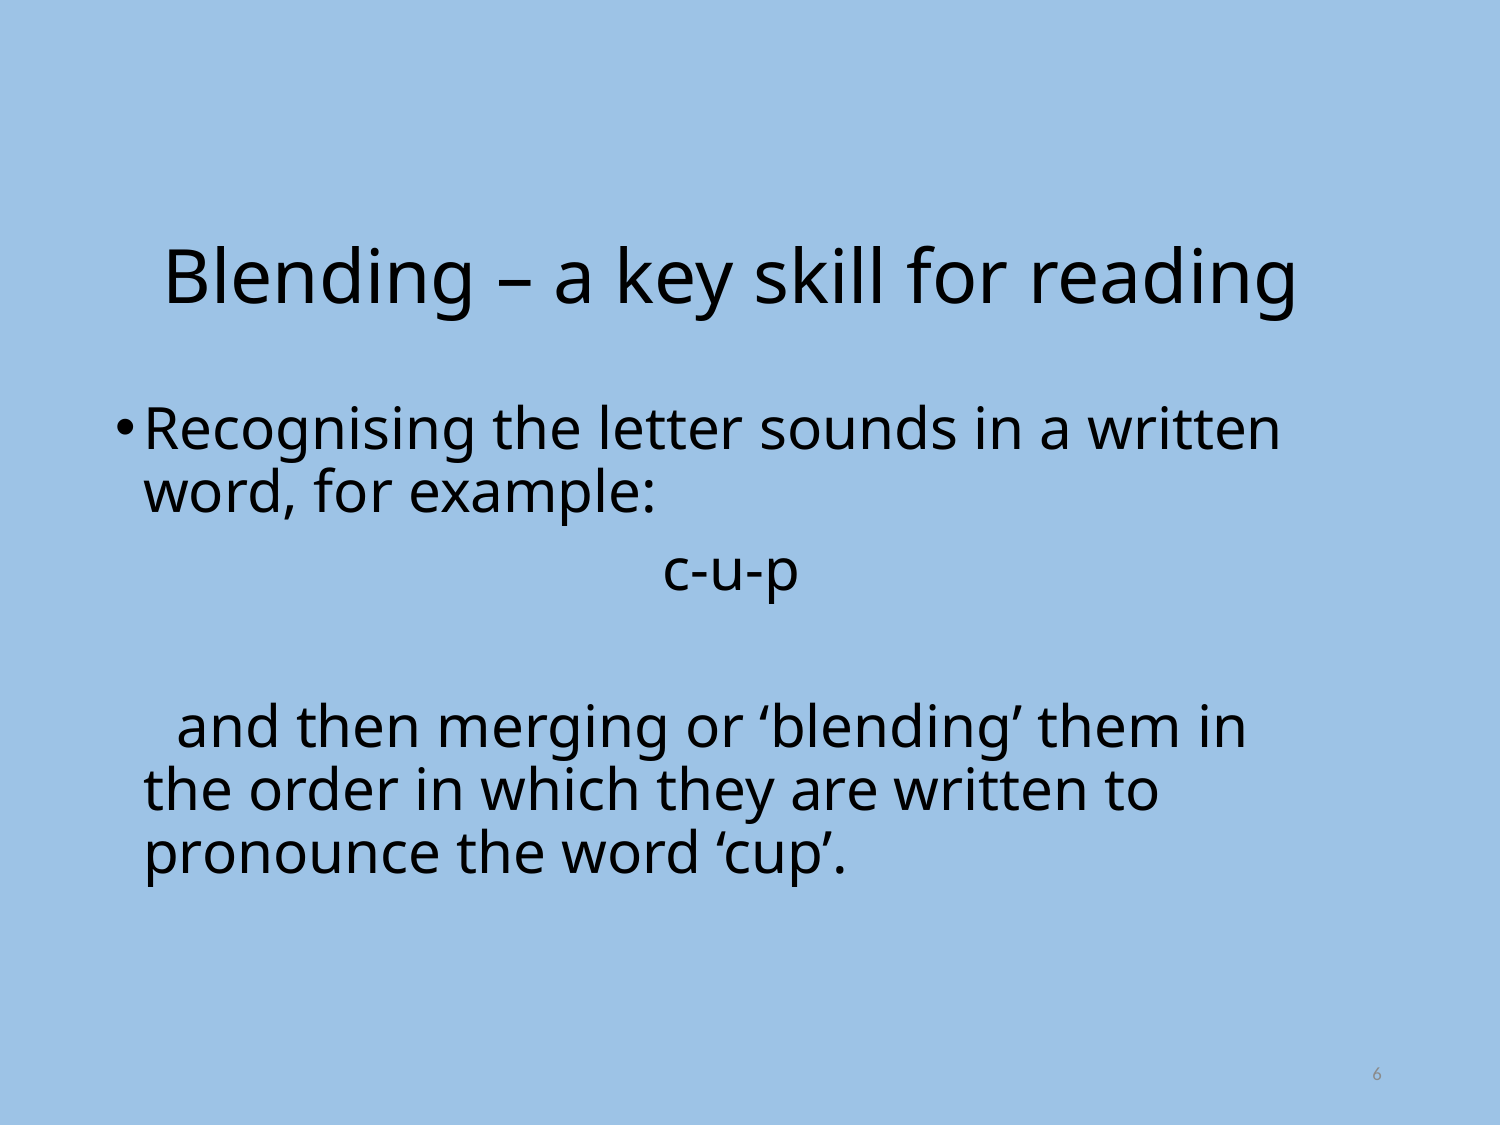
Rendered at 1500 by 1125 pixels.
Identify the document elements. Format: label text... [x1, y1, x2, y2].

slide_number 6 [1059, 1042, 1397, 1103]
list Blending – a key skill for reading Recognising the letter sounds in a written word, for example: c-u-p and then merging or ‘blending’ them in the order in which they are written to pronounce the word ‘cup’. [100, 231, 1363, 1047]
